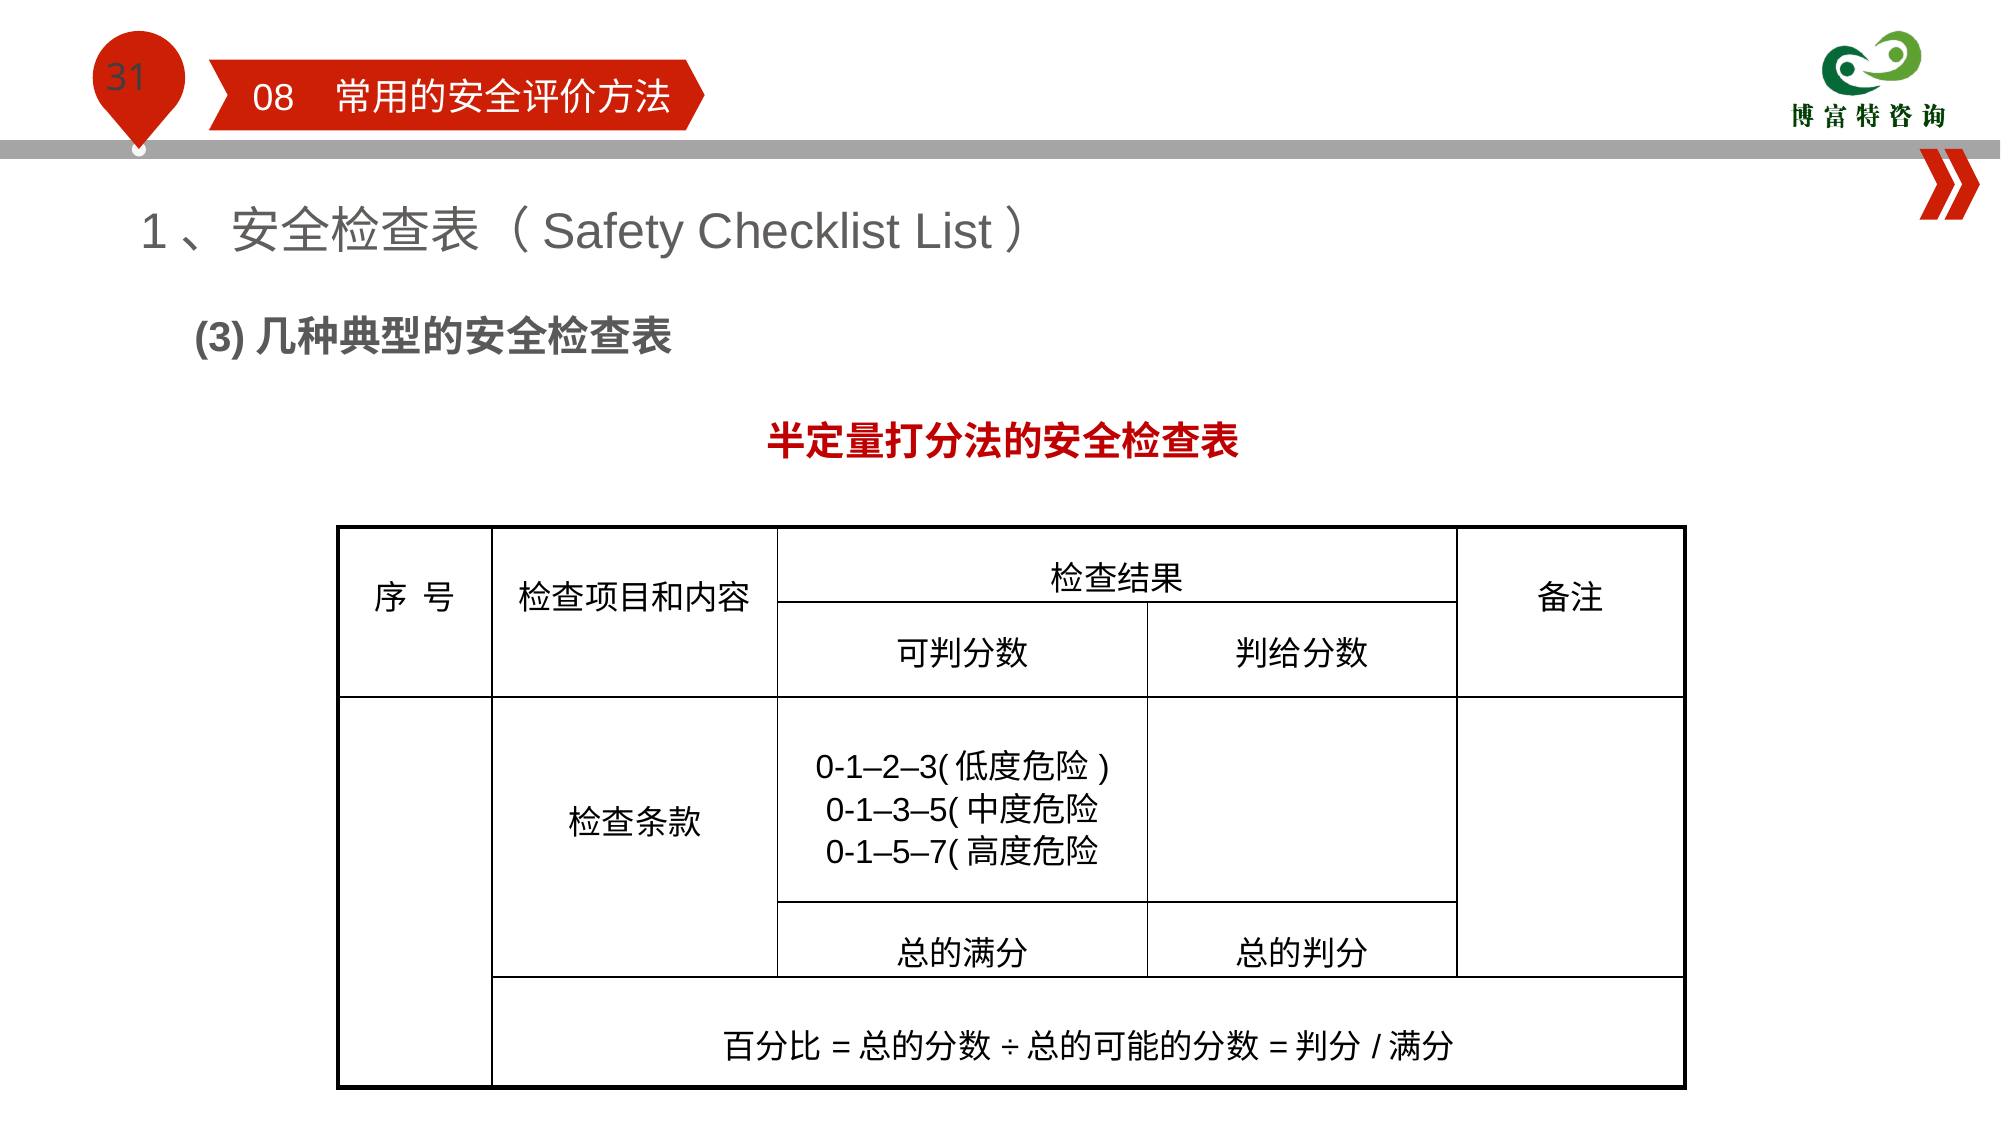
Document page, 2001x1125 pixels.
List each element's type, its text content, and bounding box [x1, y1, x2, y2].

text_box [208, 59, 705, 131]
text_box (3)几种典型的安全检查表 [179, 308, 918, 369]
table_cell 总的满分 [778, 903, 1147, 976]
table_header 序 号 [340, 529, 491, 696]
table_cell [1458, 698, 1683, 976]
text_box 08 常用的安全评价方法 [243, 72, 681, 118]
table_cell 0-1–2–3(低度危险) 0-1–3–5(中度危险 0-1–5–7(高度危险 [778, 698, 1147, 901]
table_header 检查结果 [778, 529, 1456, 601]
table_cell 可判分数 [778, 603, 1147, 696]
table_header 备注 [1458, 529, 1683, 696]
table_cell 总的判分 [1148, 903, 1456, 976]
table_cell [1148, 698, 1456, 901]
table_cell [340, 698, 491, 1085]
table_cell 检查条款 [493, 698, 777, 976]
picture [1772, 30, 1970, 131]
text_box 半定量打分法的安全检查表 [751, 408, 1256, 471]
table_cell 判给分数 [1148, 603, 1456, 696]
table_cell 百分比=总的分数÷总的可能的分数=判分/满分 [493, 978, 1683, 1085]
table_header 检查项目和内容 [493, 529, 777, 696]
text_box 1、安全检查表（Safety Checklist List） [125, 191, 1225, 267]
